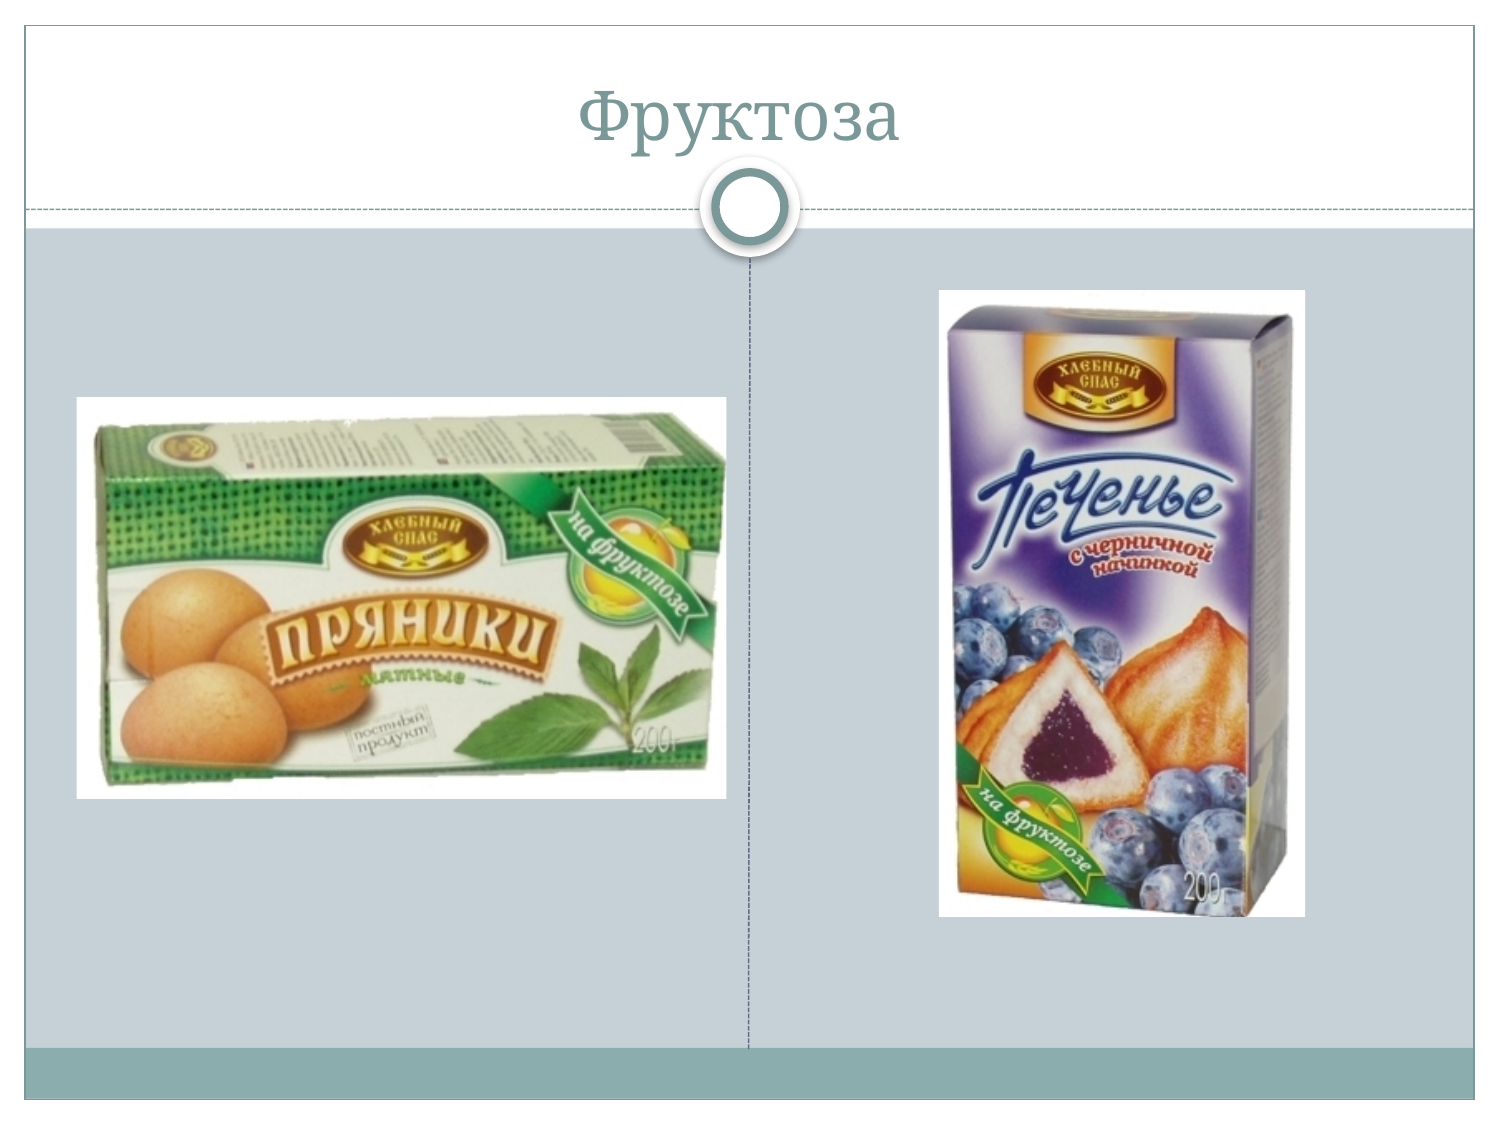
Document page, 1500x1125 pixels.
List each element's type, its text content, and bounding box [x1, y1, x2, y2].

title Фруктоза [49, 37, 1450, 162]
picture [76, 396, 727, 799]
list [938, 290, 1306, 918]
